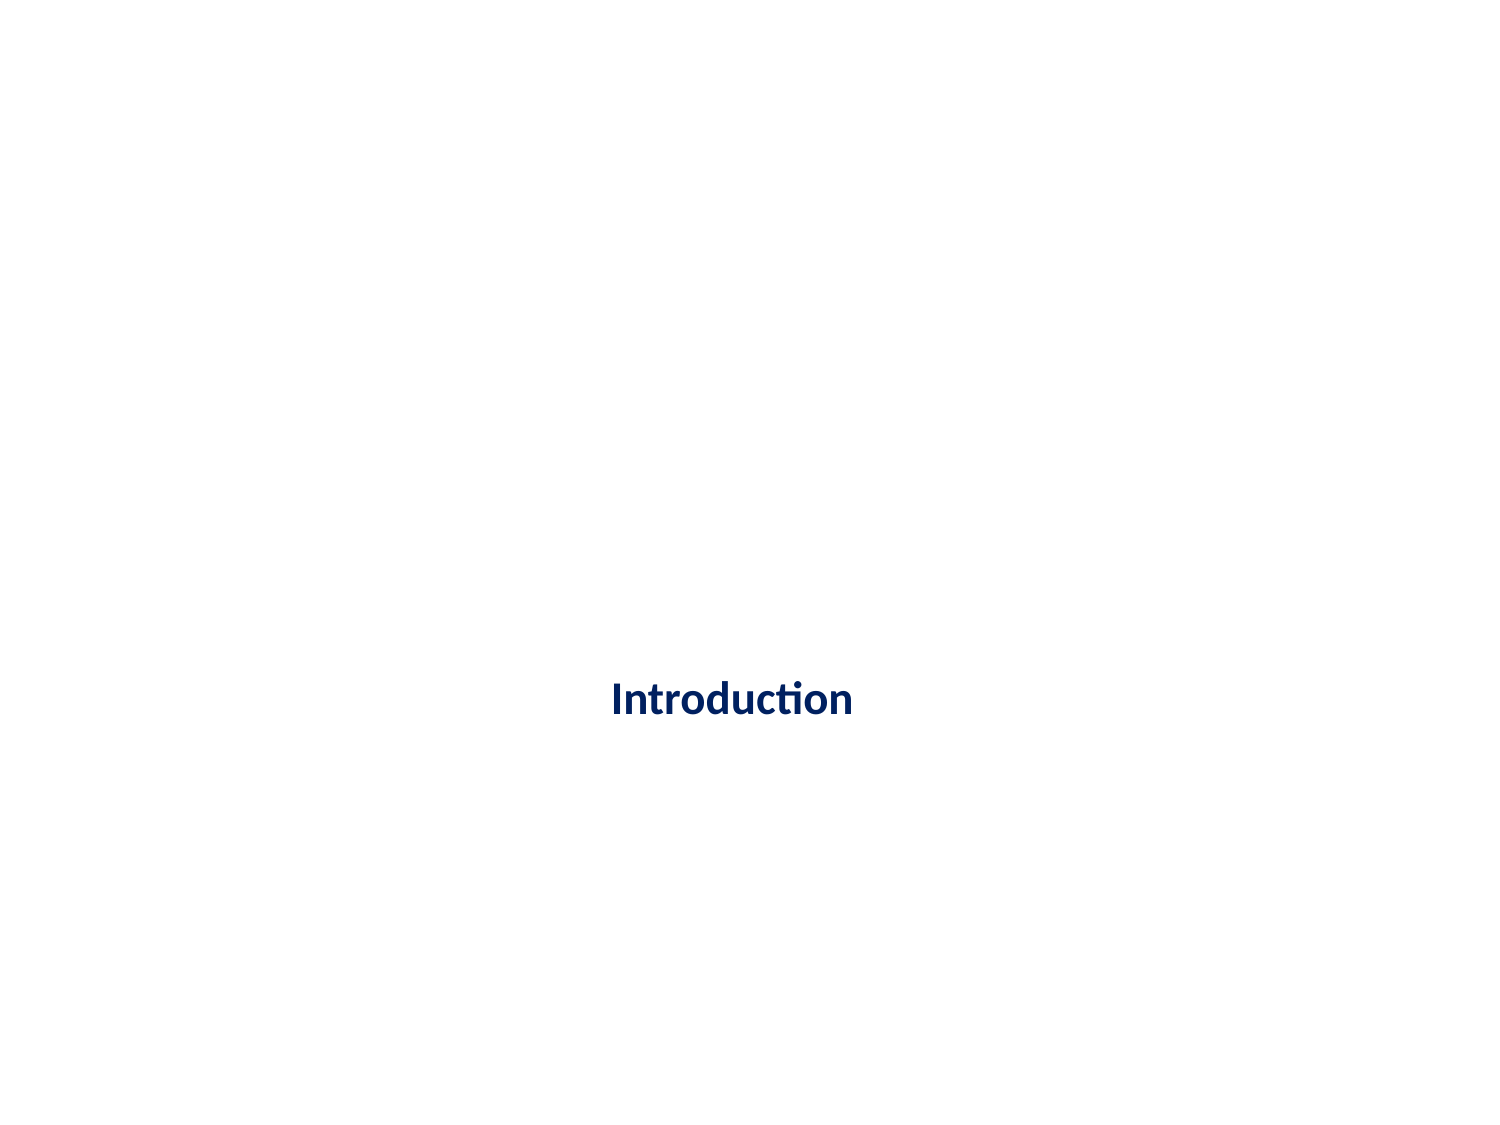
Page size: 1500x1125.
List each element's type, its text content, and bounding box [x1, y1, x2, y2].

title Introduction [100, 633, 1376, 875]
